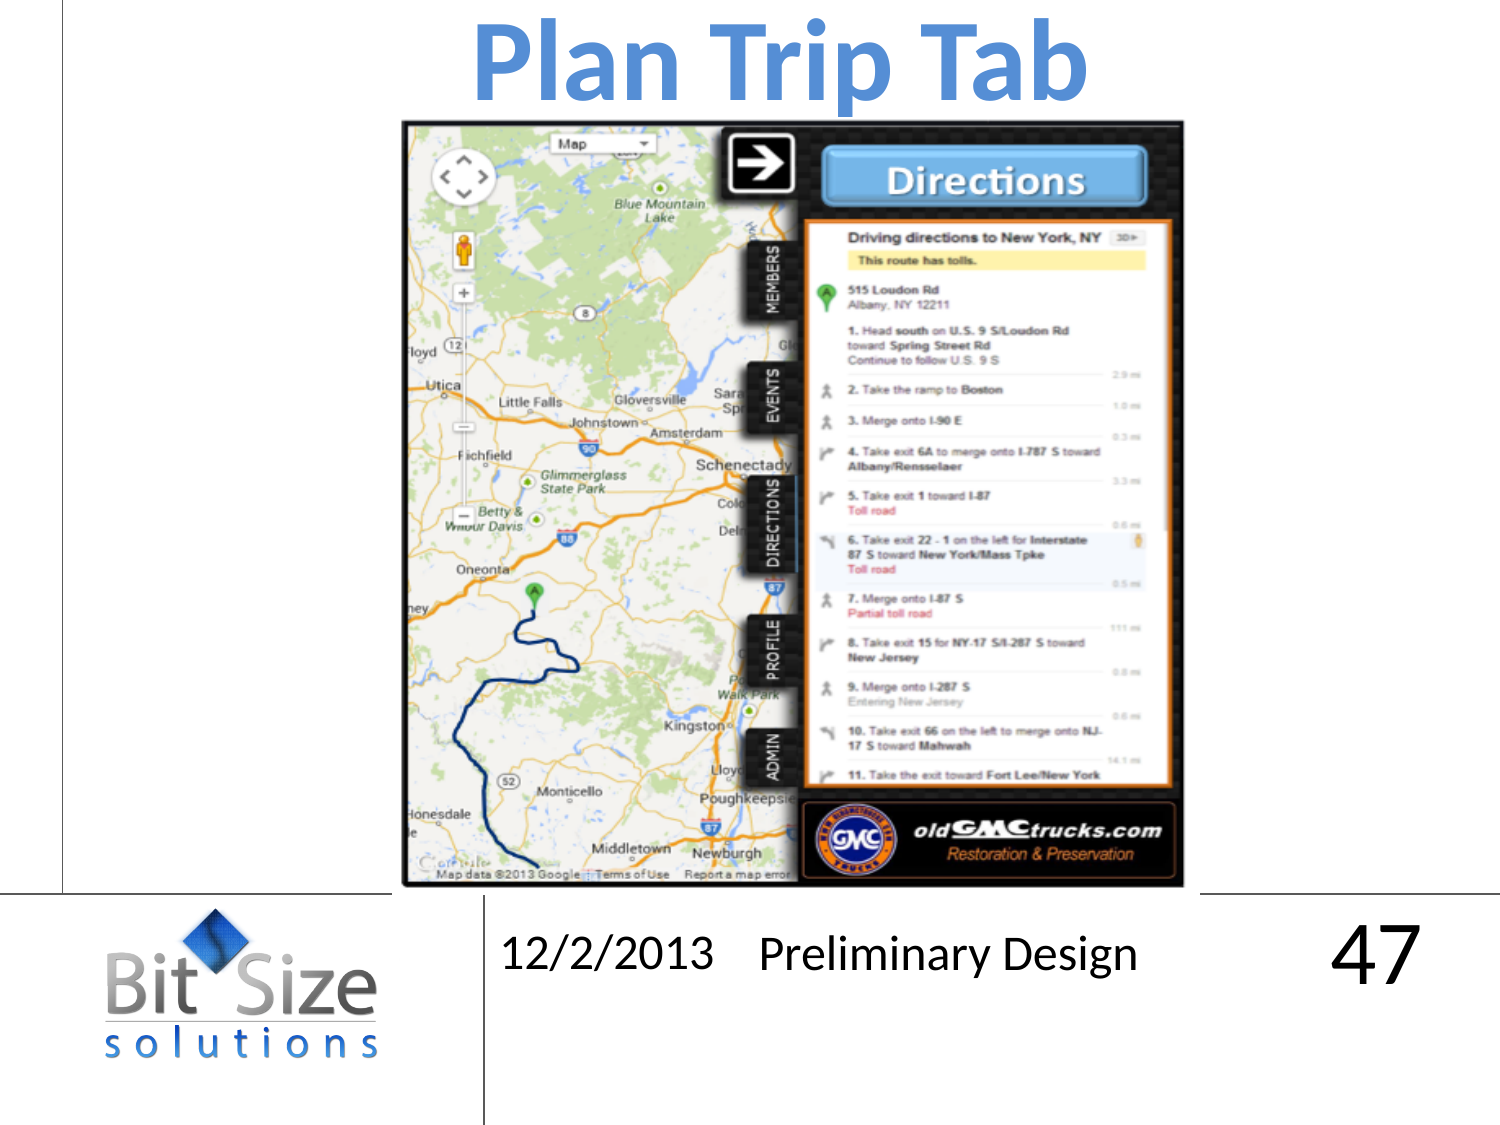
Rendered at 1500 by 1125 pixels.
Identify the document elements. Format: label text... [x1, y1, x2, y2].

picture [75, 117, 1200, 1107]
text_box Plan Trip Tab [62, 0, 1500, 132]
